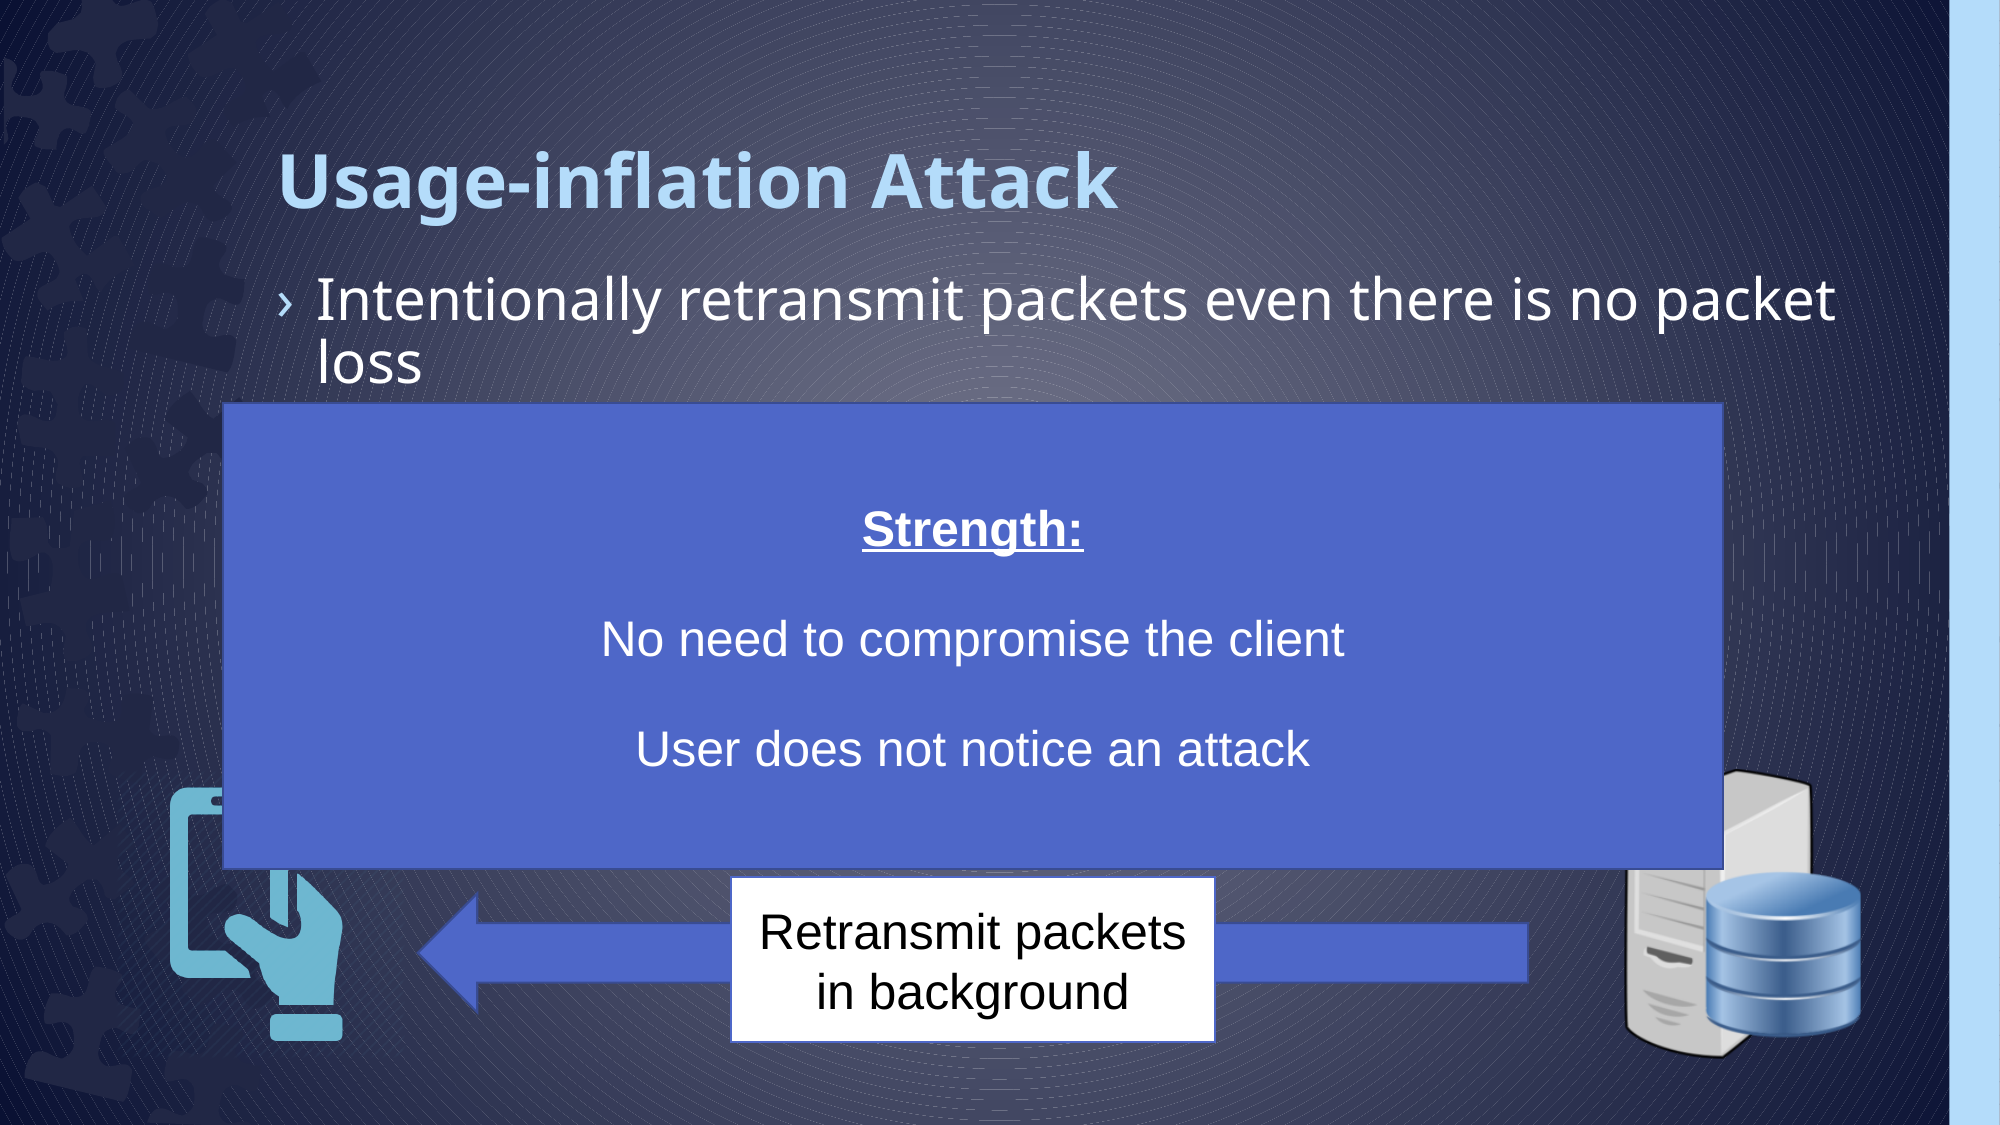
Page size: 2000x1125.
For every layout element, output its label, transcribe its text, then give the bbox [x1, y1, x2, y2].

picture [115, 462, 834, 1059]
list Intentionally retransmit packets even there is no packet loss ISPs with blind accounting policy charge for all packets [261, 262, 1933, 1013]
text_box [1216, 921, 1530, 984]
title Usage-inflation Attack [261, 29, 1867, 233]
text_box Strength: No need to compromise the client User does not notice an attack [222, 402, 1724, 870]
text_box [416, 890, 730, 1015]
text_box Retransmit packets in background [730, 876, 1216, 1043]
picture [1106, 462, 1887, 1059]
